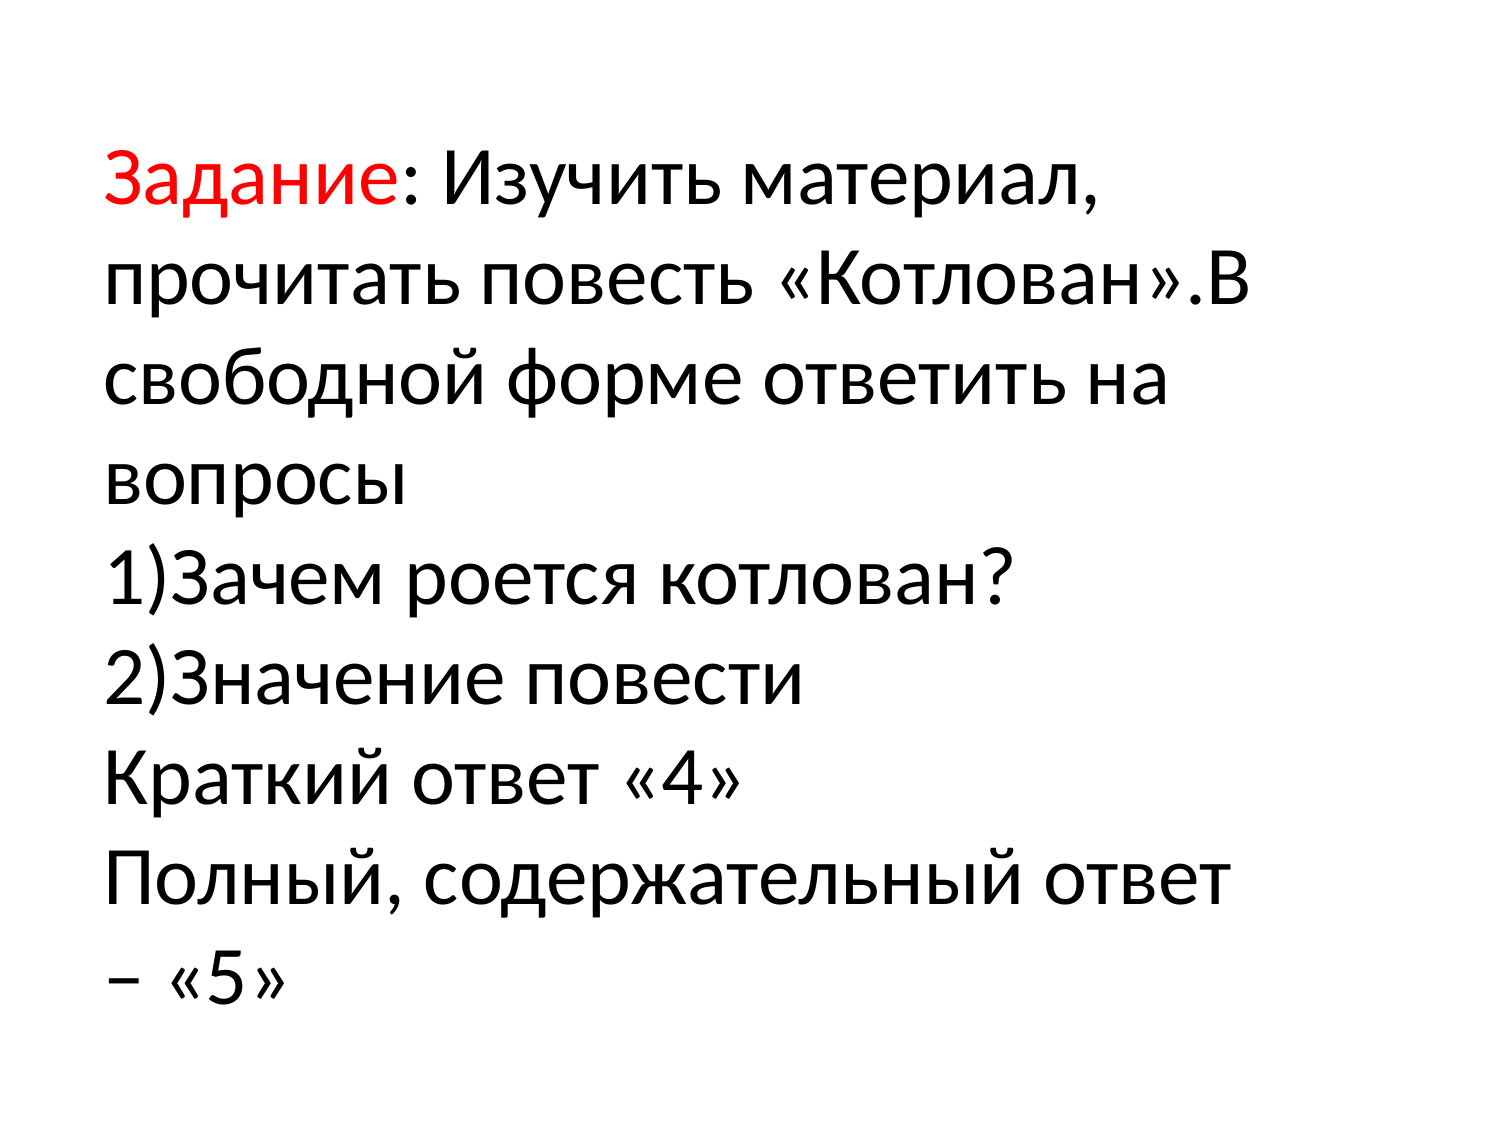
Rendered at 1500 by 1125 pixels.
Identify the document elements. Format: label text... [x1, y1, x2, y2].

text_box Задание: Изучить материал, прочитать повесть «Котлован».В свободной форме ответить на вопросы Зачем роется котлован? Значение повести Краткий ответ «4» Полный, содержательный ответ – «5» [88, 113, 1294, 1029]
